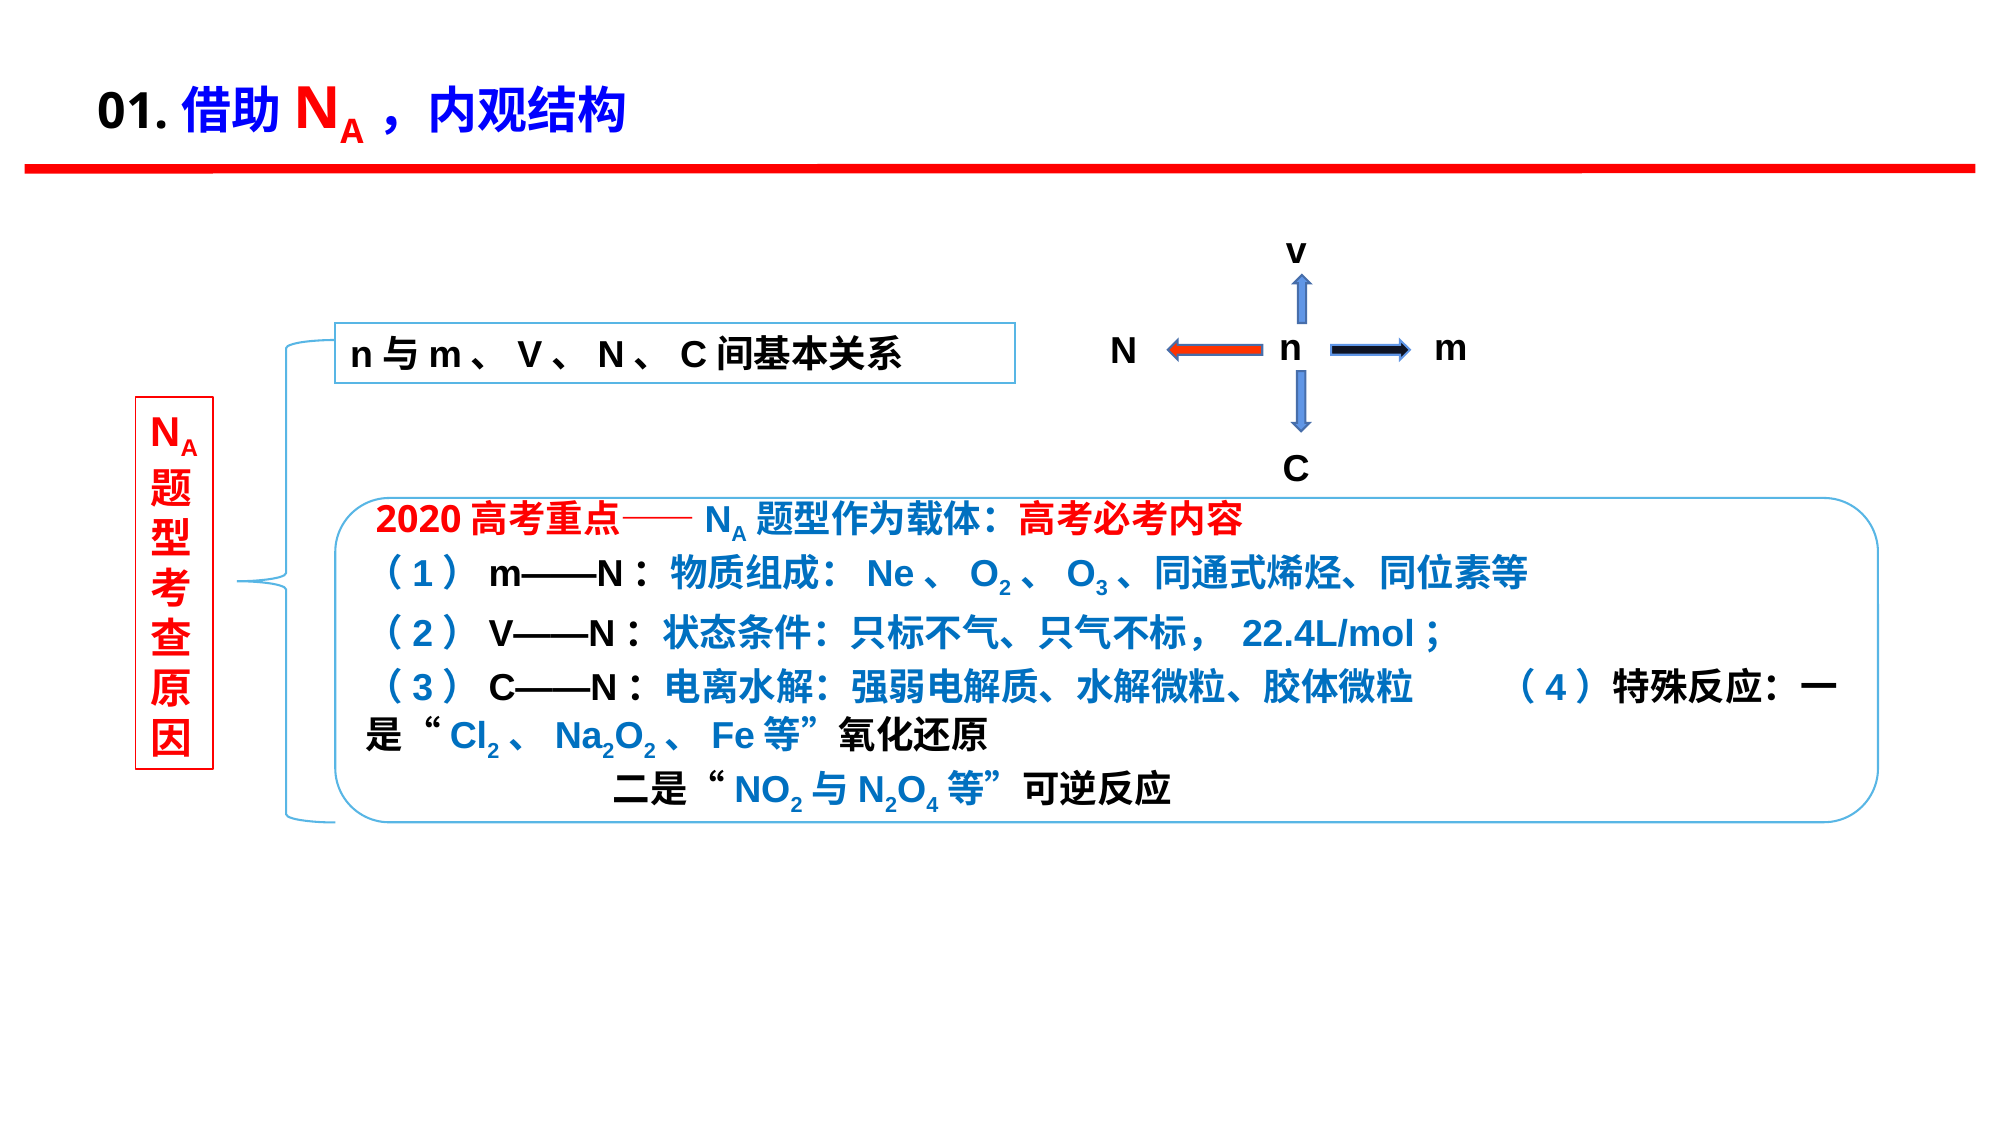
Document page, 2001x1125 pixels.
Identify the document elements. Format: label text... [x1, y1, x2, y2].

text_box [133, 218, 1879, 823]
text_box 01.借助NA，内观结构 [86, 66, 877, 155]
